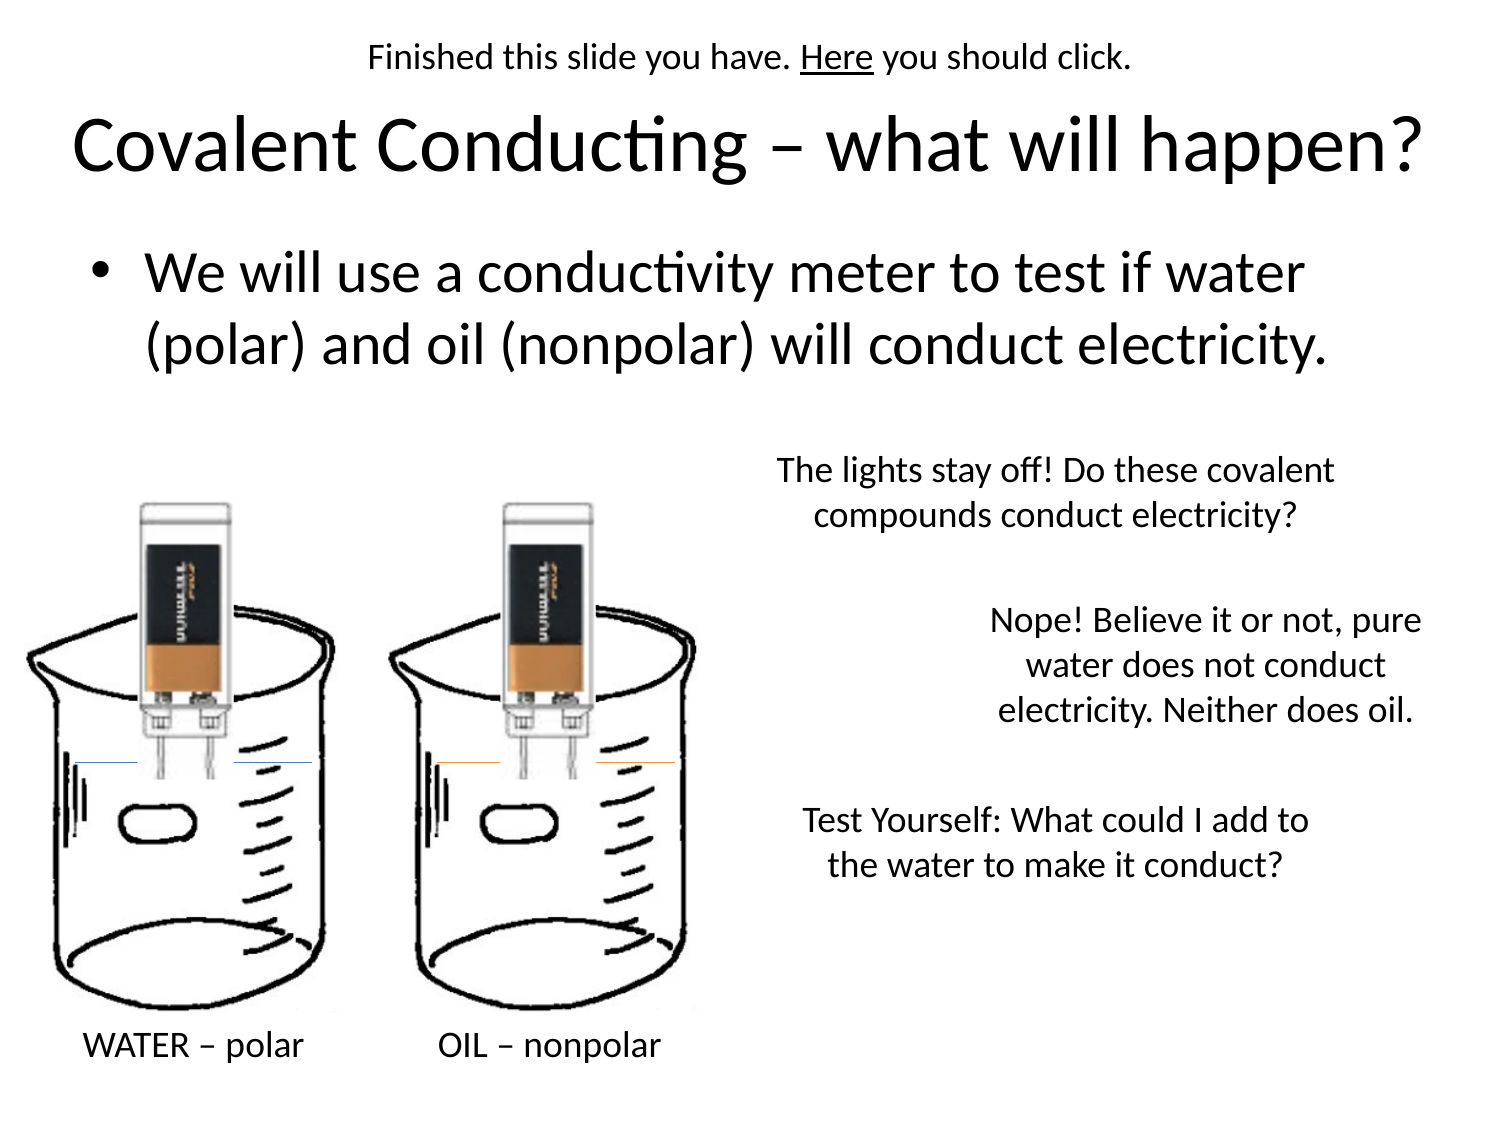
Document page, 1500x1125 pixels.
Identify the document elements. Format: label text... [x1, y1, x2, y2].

text_box Nope! Believe it or not, pure water does not conduct electricity. Neither does oil. [937, 587, 1475, 738]
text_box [388, 599, 751, 1074]
text_box The lights stay off! Do these covalent compounds conduct electricity? [724, 437, 1388, 543]
text_box Finished this slide you have. Here you should click. [0, 24, 1500, 85]
picture [499, 499, 596, 780]
list We will use a conductivity meter to test if water (polar) and oil (nonpolar) will conduct electricity. [75, 224, 1425, 438]
picture [137, 499, 234, 780]
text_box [0, 599, 388, 1074]
title Covalent Conducting – what will happen? [0, 85, 1500, 233]
text_box Test Yourself: What could I add to the water to make it conduct? [787, 787, 1325, 893]
